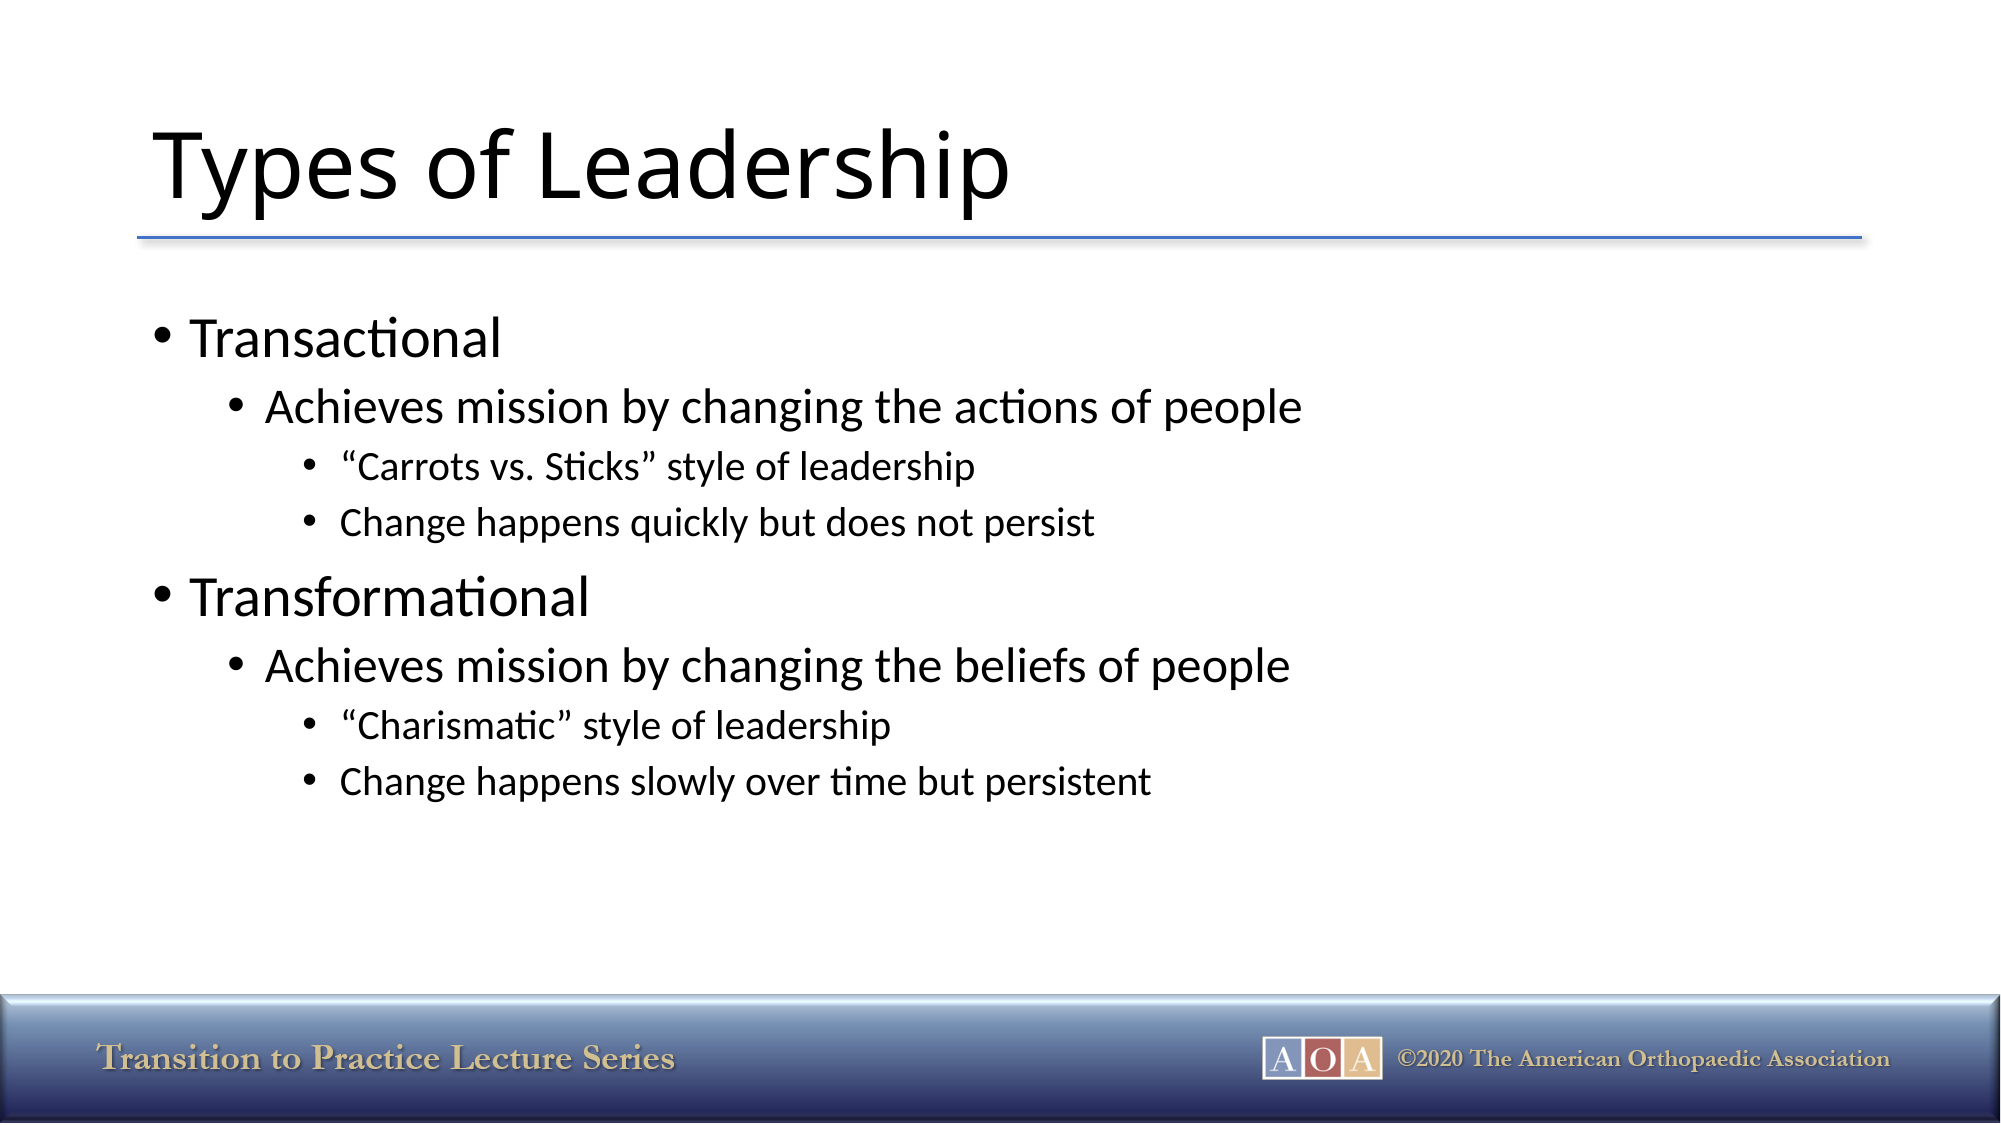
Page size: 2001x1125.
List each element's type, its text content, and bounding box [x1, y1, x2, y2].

picture [0, 992, 2001, 1125]
list Transactional Achieves mission by changing the actions of people “Carrots vs. Sticks” style of leadership Change happens quickly but does not persist Transformational Achieves mission by changing the beliefs of people “Charismatic” style of leadership Change happens slowly over time but persistent [137, 299, 1863, 970]
title Types of Leadership [137, 59, 1863, 278]
